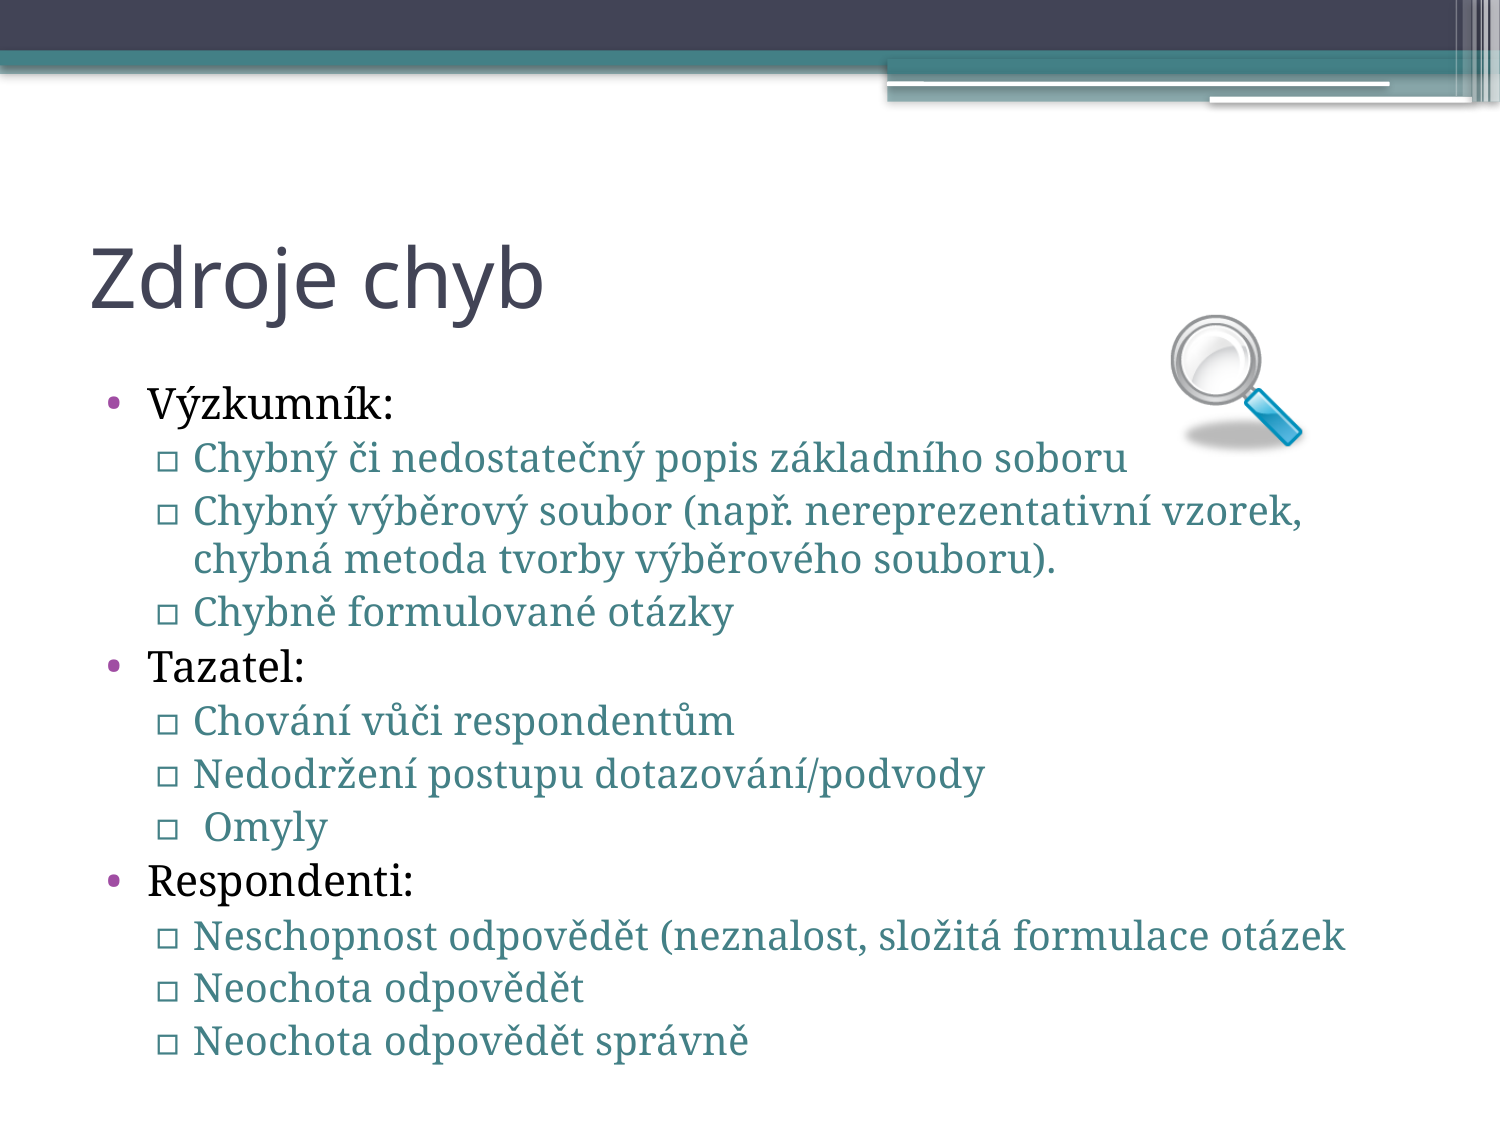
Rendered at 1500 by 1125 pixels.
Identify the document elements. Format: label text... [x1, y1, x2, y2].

picture [1160, 304, 1313, 458]
list Výzkumník: Chybný či nedostatečný popis základního soboru Chybný výběrový soubor (např. nereprezentativní vzorek, chybná metoda tvorby výběrového souboru). Chybně formulované otázky Tazatel: Chování vůči respondentům Nedodržení postupu dotazování/podvody Omyly Respondenti: Neschopnost odpovědět (neznalost, složitá formulace otázek Neochota odpovědět Neochota odpovědět správně [75, 368, 1425, 1079]
title Zdroje chyb [75, 187, 1425, 363]
